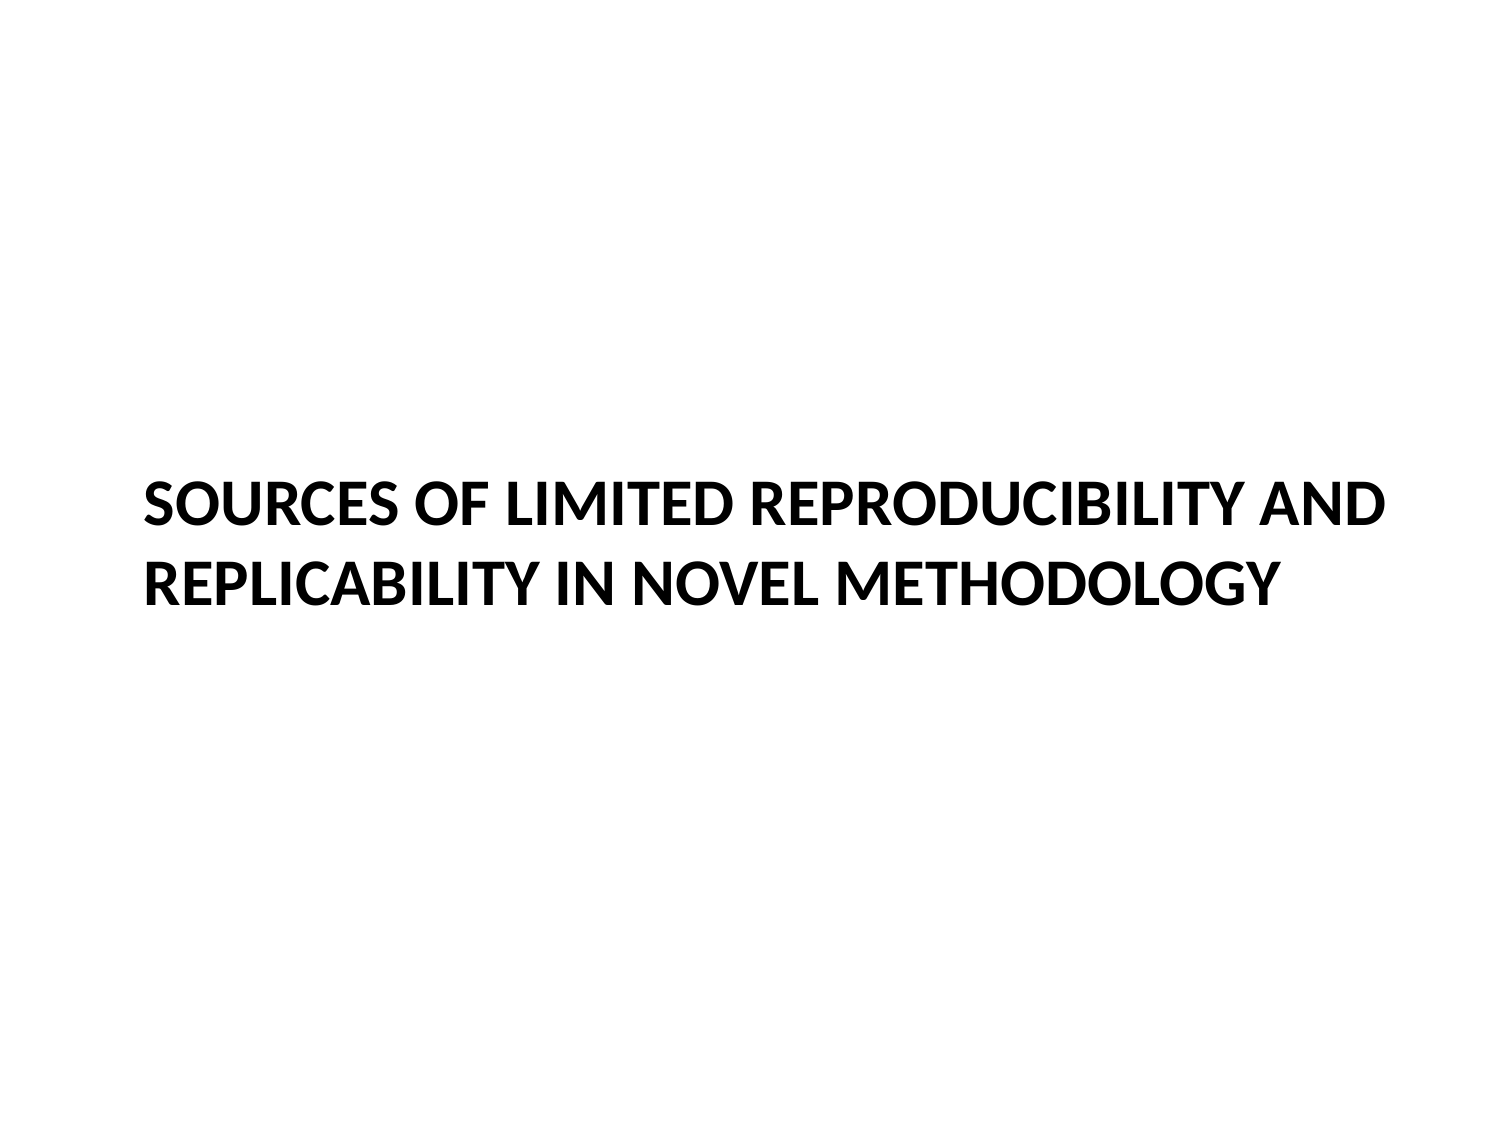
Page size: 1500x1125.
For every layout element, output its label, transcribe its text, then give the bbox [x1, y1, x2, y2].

title Sources of Limited Reproducibility and Replicability in Novel Methodology [129, 450, 1404, 675]
